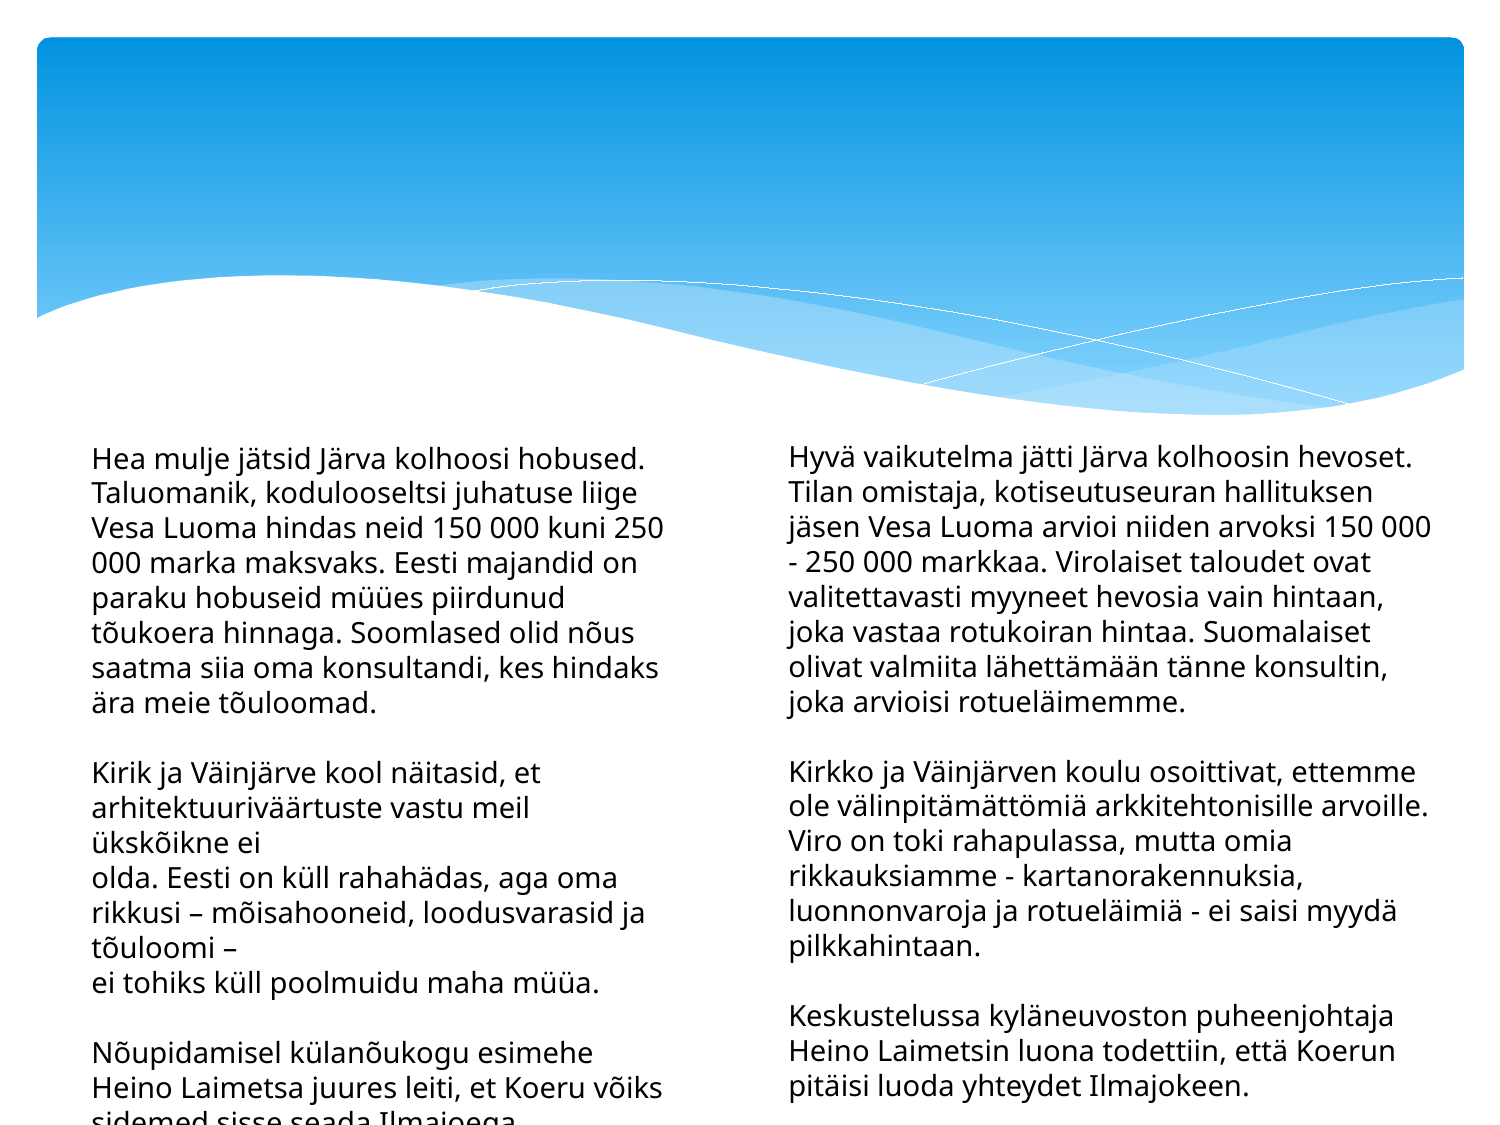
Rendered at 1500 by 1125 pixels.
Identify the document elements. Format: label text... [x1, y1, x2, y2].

text_box Hea mulje jätsid Järva kolhoosi hobused. Taluomanik, kodulooseltsi juhatuse liige Vesa Luoma hindas neid 150 000 kuni 250 000 marka maksvaks. Eesti majandid on paraku hobuseid müües piirdunud tõukoera hinnaga. Soomlased olid nõus saatma siia oma konsultandi, kes hindaks ära meie tõuloomad. Kirik ja Väinjärve kool näitasid, et arhitektuuriväärtuste vastu meil ükskõikne ei olda. Eesti on küll rahahädas, aga oma rikkusi – mõisahooneid, loodusvarasid ja tõuloomi – ei tohiks küll poolmuidu maha müüa. Nõupidamisel külanõukogu esimehe Heino Laimetsa juures leiti, et Koeru võiks sidemed sisse seada Ilmajoega. [76, 432, 691, 1125]
text_box Hyvä vaikutelma jätti Järva kolhoosin hevoset. Tilan omistaja, kotiseutuseuran hallituksen jäsen Vesa Luoma arvioi niiden arvoksi 150 000 - 250 000 markkaa. Virolaiset taloudet ovat valitettavasti myyneet hevosia vain hintaan, joka vastaa rotukoiran hintaa. Suomalaiset olivat valmiita lähettämään tänne konsultin, joka arvioisi rotueläimemme. Kirkko ja Väinjärven koulu osoittivat, ettemme ole välinpitämättömiä arkkitehtonisille arvoille. Viro on toki rahapulassa, mutta omia rikkauksiamme - kartanorakennuksia, luonnonvaroja ja rotueläimiä - ei saisi myydä pilkkahintaan. Keskustelussa kyläneuvoston puheenjohtaja Heino Laimetsin luona todettiin, että Koerun pitäisi luoda yhteydet Ilmajokeen. [773, 430, 1459, 1110]
